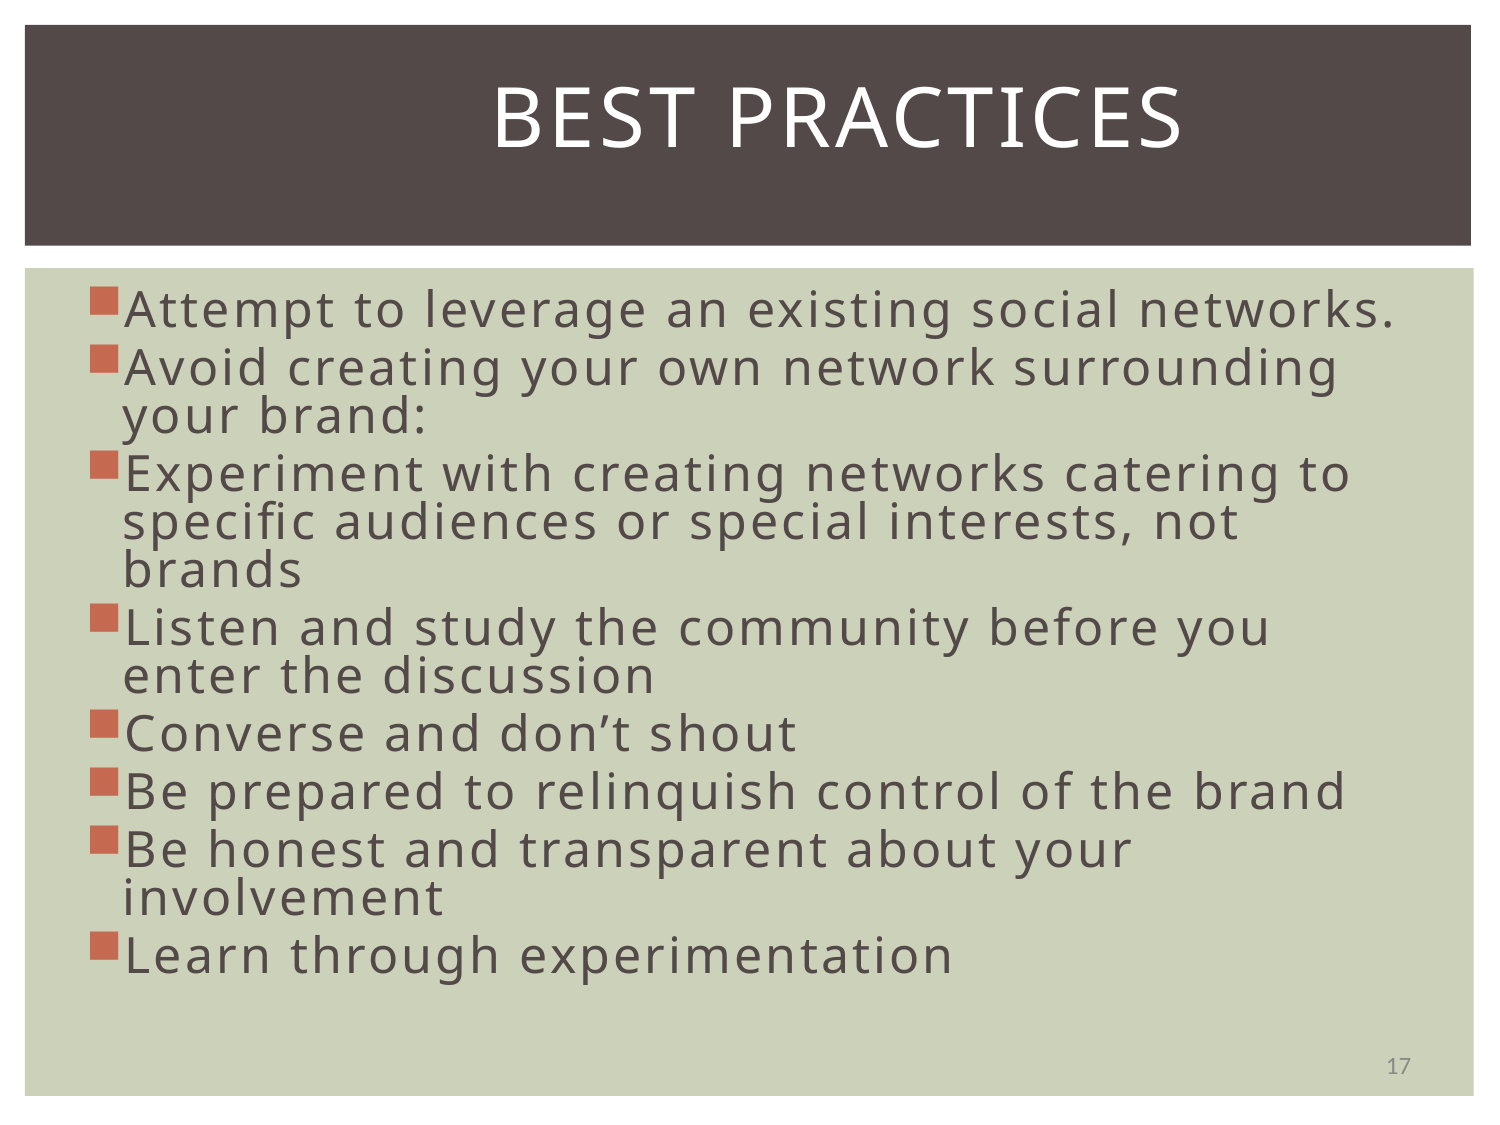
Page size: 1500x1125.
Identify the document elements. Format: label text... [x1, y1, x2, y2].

list Attempt to leverage an existing social networks. Avoid creating your own network surrounding your brand: Experiment with creating networks catering to specific audiences or special interests, not brands Listen and study the community before you enter the discussion Converse and don’t shout Be prepared to relinquish control of the brand Be honest and transparent about your involvement Learn through experimentation [62, 281, 1442, 1005]
slide_number 17 [1349, 1041, 1448, 1089]
title Best Practices [200, 45, 1475, 184]
